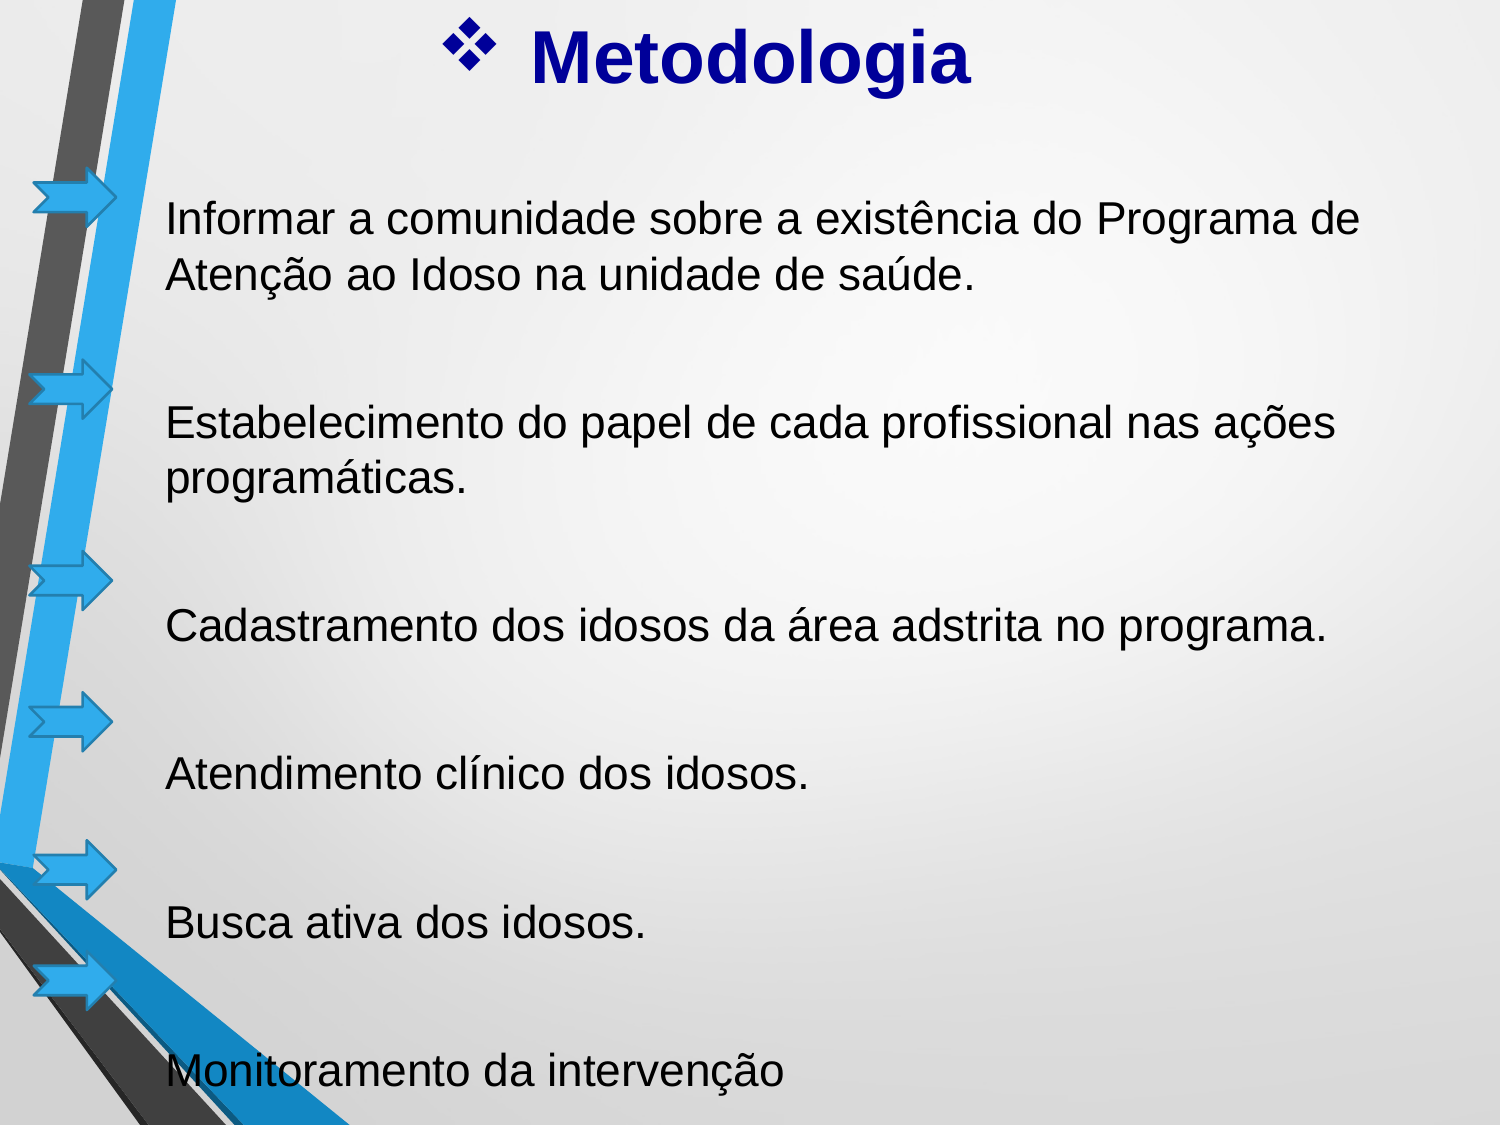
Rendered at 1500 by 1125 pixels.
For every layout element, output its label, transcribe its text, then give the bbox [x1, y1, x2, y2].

text_box [32, 166, 118, 229]
text_box [32, 839, 118, 901]
text_box [32, 949, 118, 1012]
text_box [28, 549, 114, 612]
list Informar a comunidade sobre a existência do Programa de Atenção ao Idoso na unidade de saúde. Estabelecimento do papel de cada profissional nas ações programáticas. Cadastramento dos idosos da área adstrita no programa. Atendimento clínico dos idosos. Busca ativa dos idosos. Monitoramento da intervenção [150, 181, 1500, 1105]
title Metodologia [29, 0, 1380, 148]
text_box [28, 691, 114, 753]
text_box [28, 358, 114, 420]
